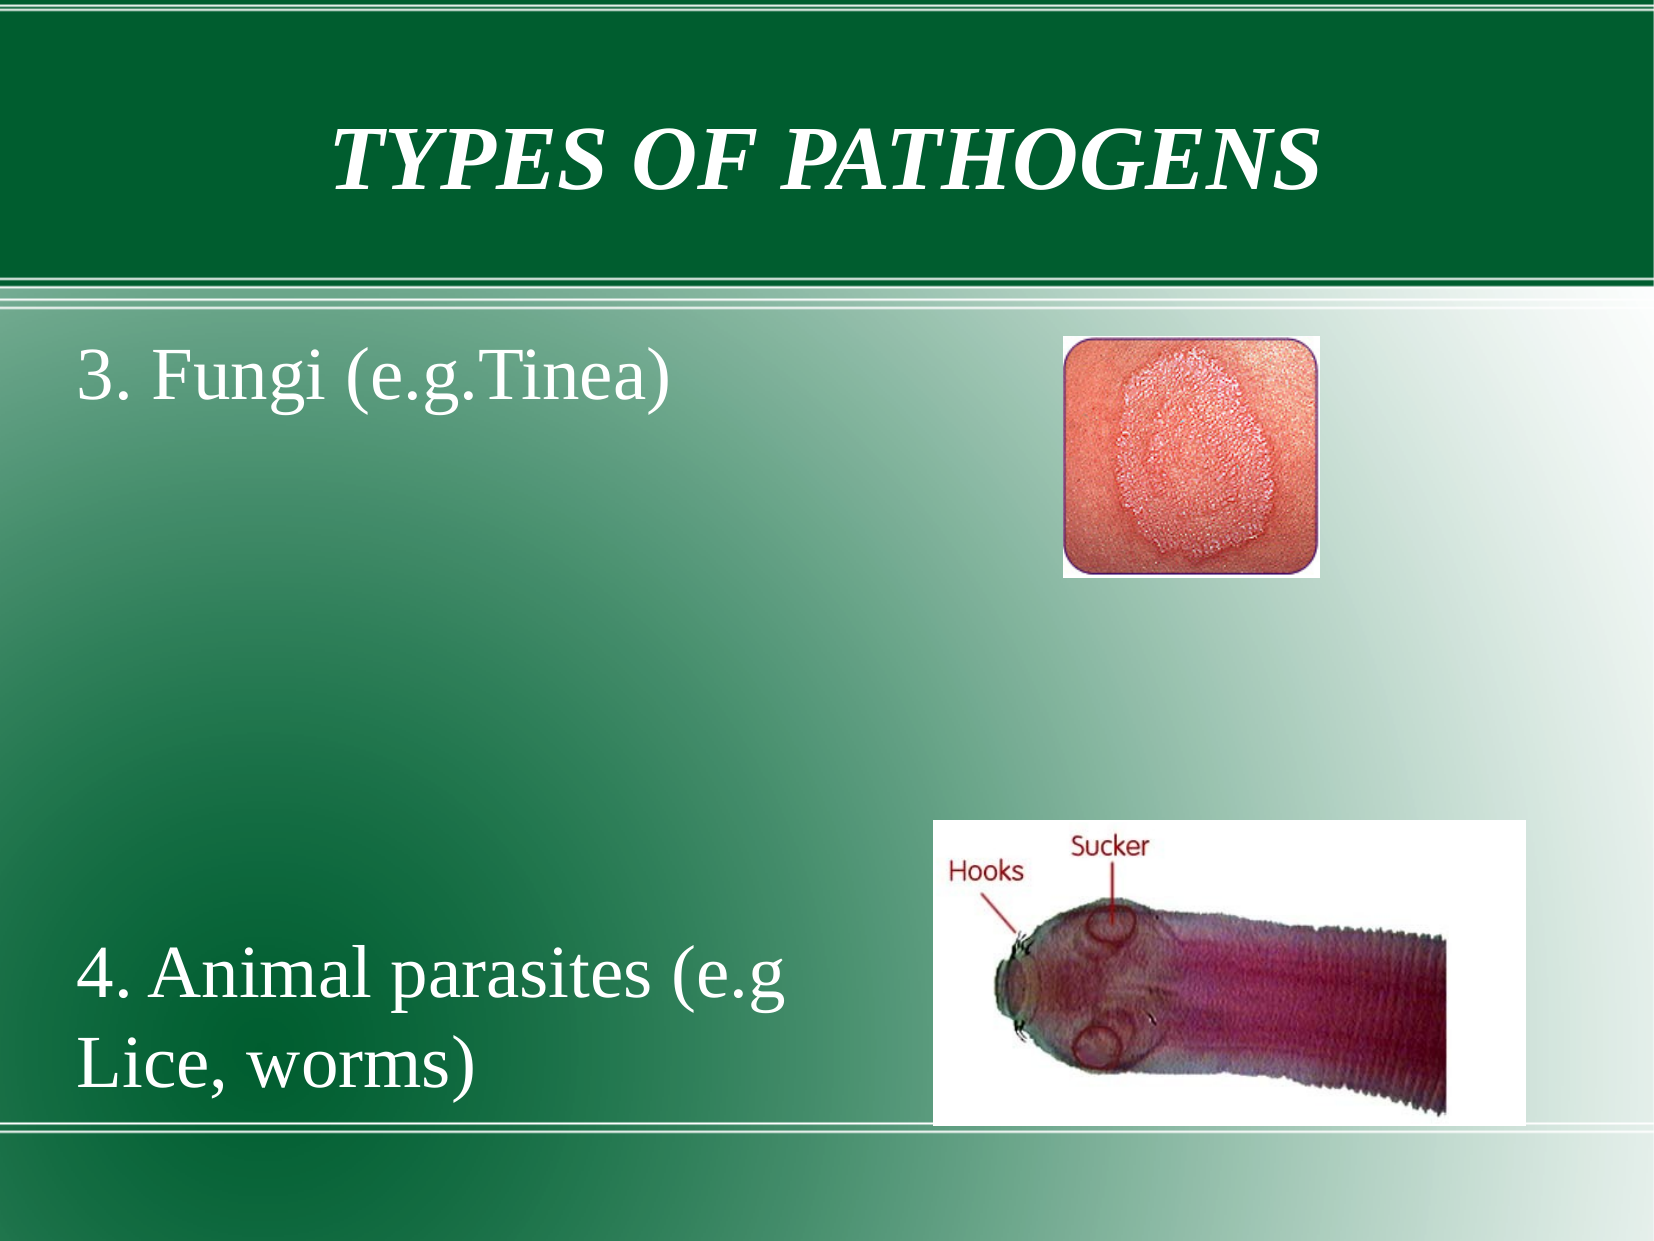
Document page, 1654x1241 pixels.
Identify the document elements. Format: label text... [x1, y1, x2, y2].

title TYPES OF PATHOGENS [82, 49, 1571, 257]
picture [0, 0, 1654, 1241]
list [1062, 336, 1320, 578]
list 3. Fungi (e.g.Tinea) 4. Animal parasites (e.g Lice, worms) [58, 324, 791, 1144]
